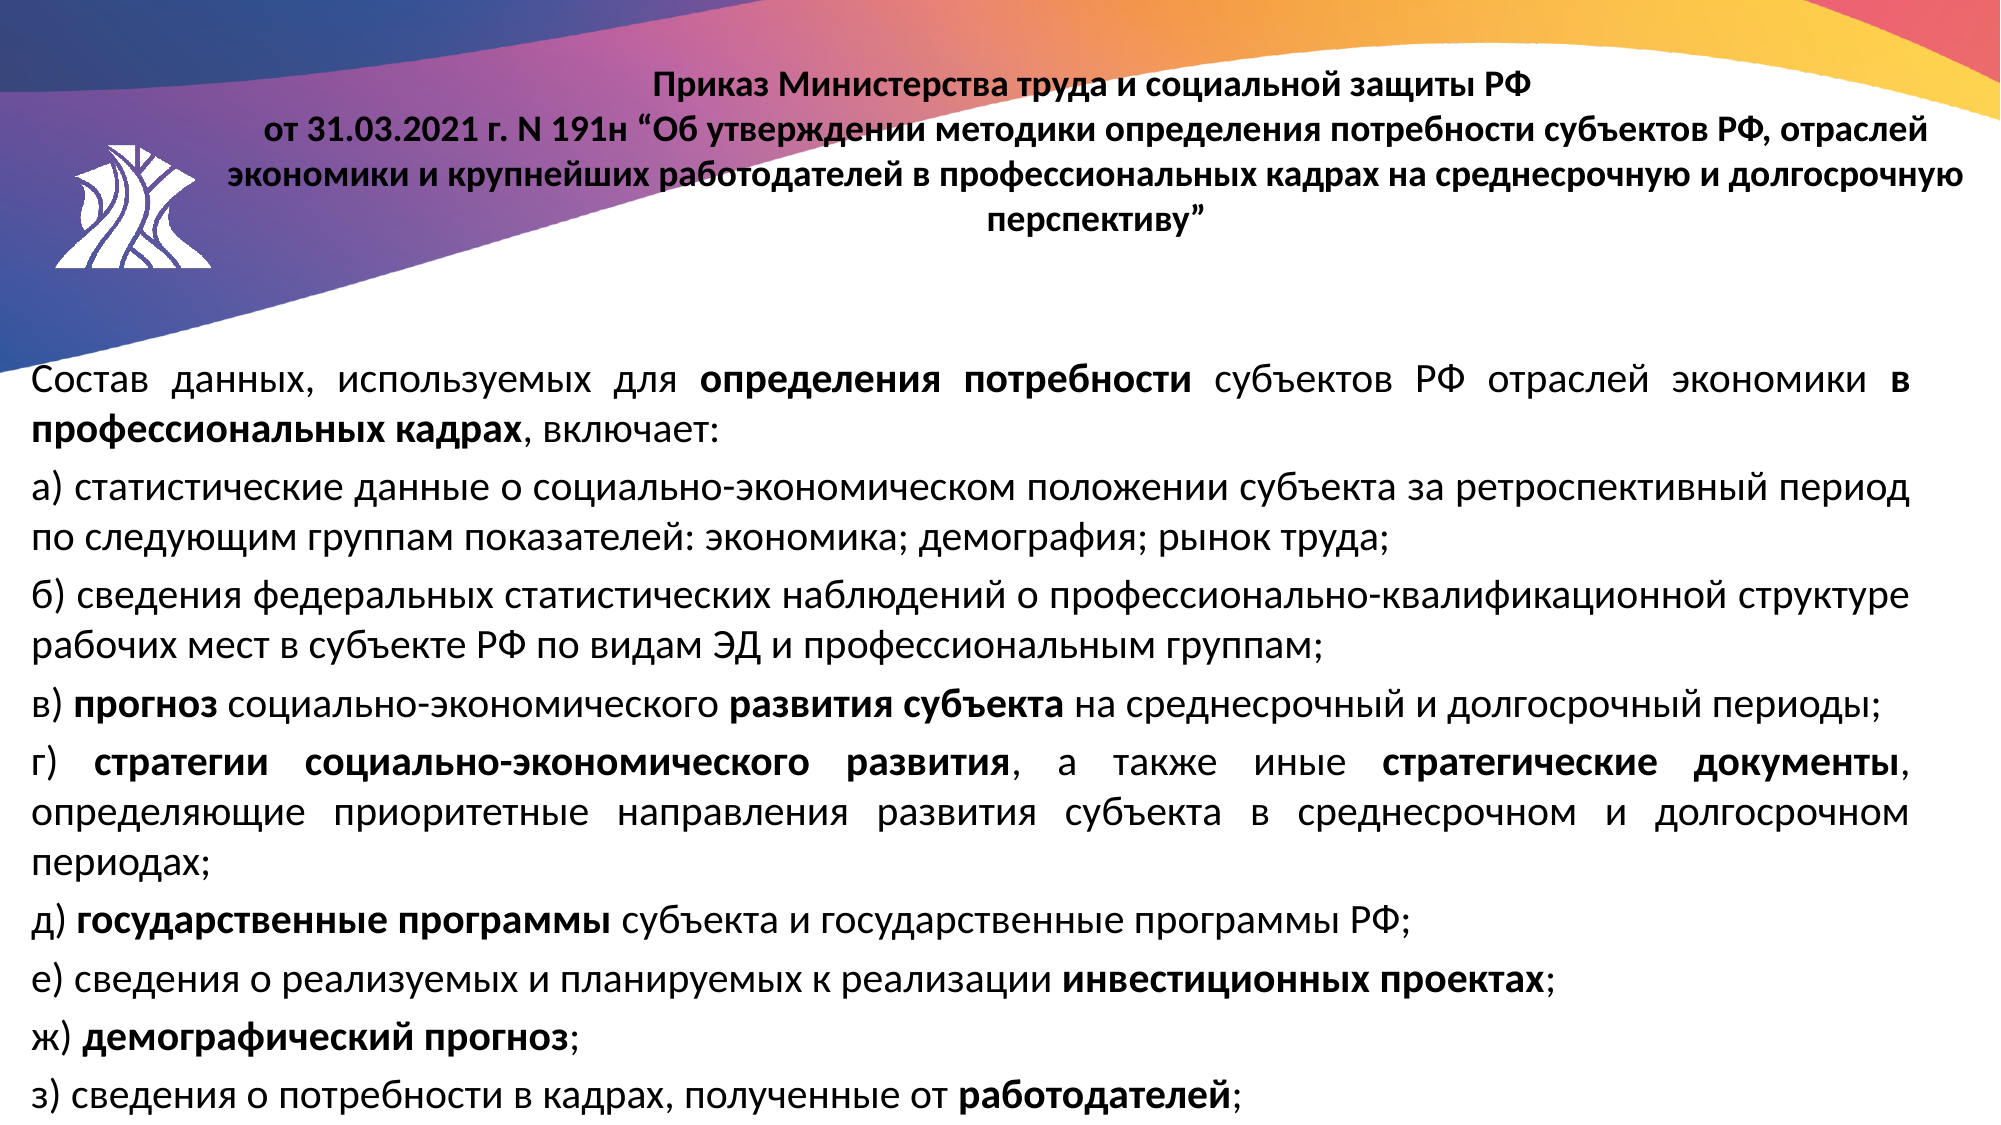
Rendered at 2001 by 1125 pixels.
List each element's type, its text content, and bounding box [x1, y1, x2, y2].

text_box Состав данных, используемых для определения потребности субъектов РФ отраслей экономики в профессиональных кадрах, включает: а) статистические данные о социально-экономическом положении субъекта за ретроспективный период по следующим группам показателей: экономика; демография; рынок труда; б) сведения федеральных статистических наблюдений о профессионально-квалификационной структуре рабочих мест в субъекте РФ по видам ЭД и профессиональным группам; в) прогноз социально-экономического развития субъекта на среднесрочный и долгосрочный периоды; г) стратегии социально-экономического развития, а также иные стратегические документы, определяющие приоритетные направления развития субъекта в среднесрочном и долгосрочном периодах; д) государственные программы субъекта и государственные программы РФ; е) сведения о реализуемых и планируемых к реализации инвестиционных проектах; ж) демографический прогноз; з) сведения о потребности в кадрах, полученные от работодателей; [16, 454, 1926, 1090]
picture [0, 0, 2000, 443]
